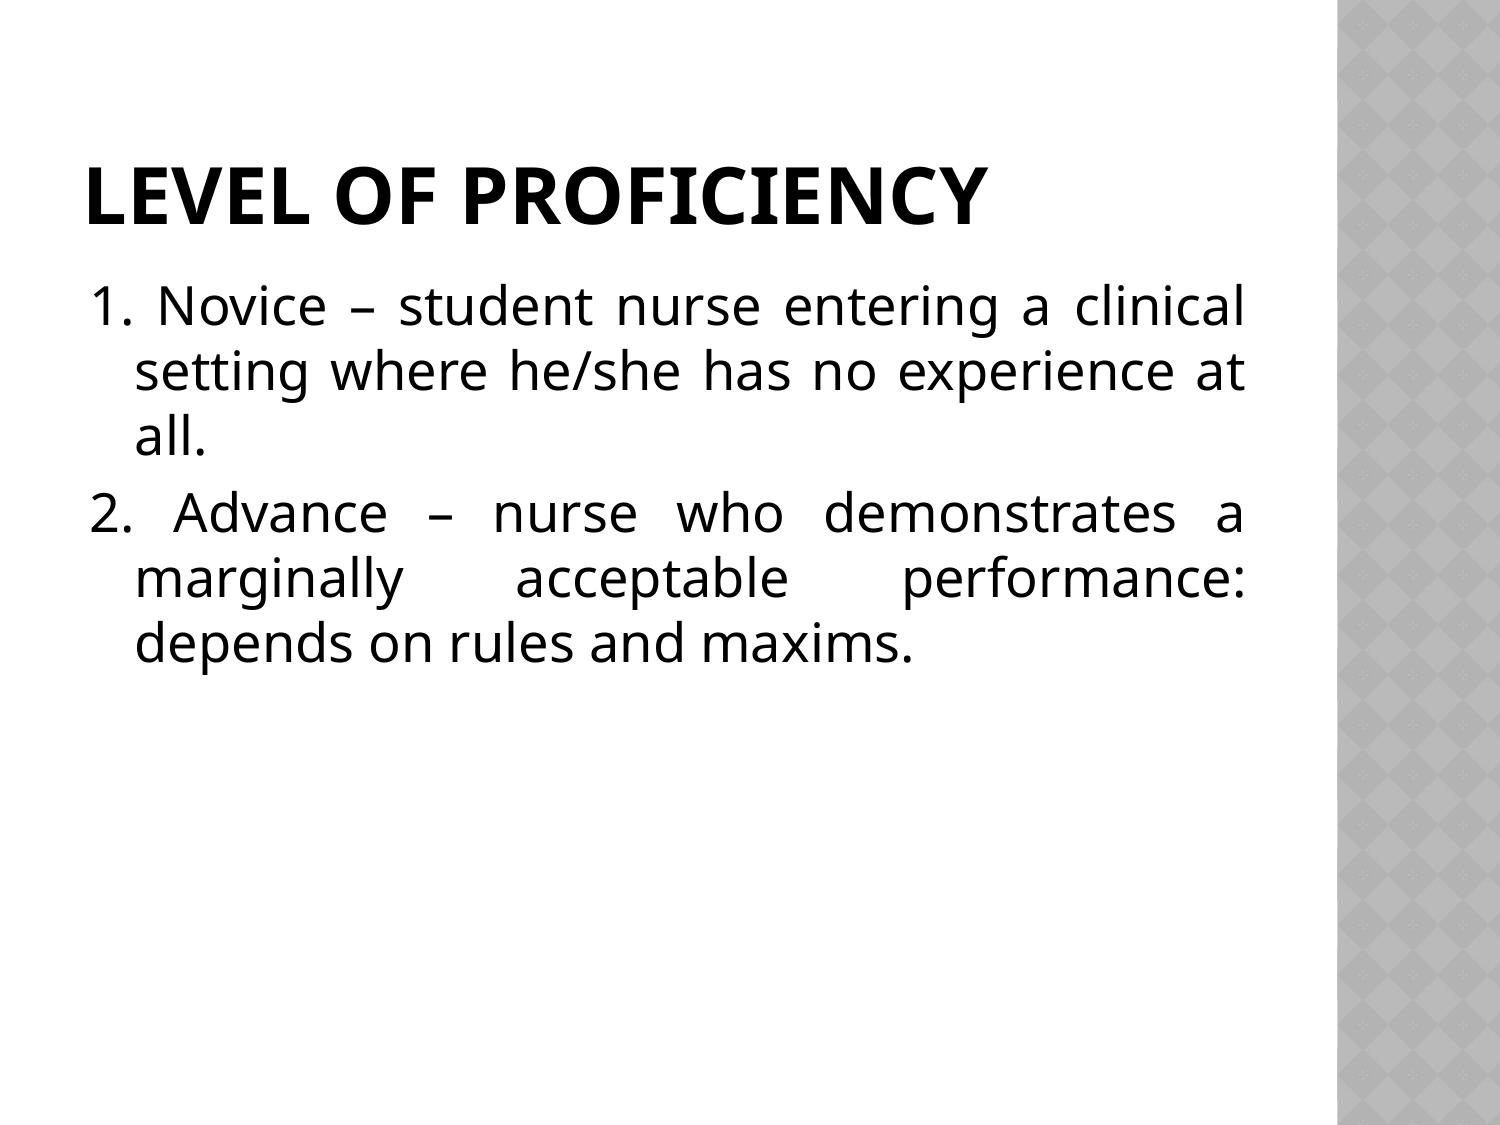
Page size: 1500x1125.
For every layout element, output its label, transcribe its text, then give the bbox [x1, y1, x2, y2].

title Level of Proficiency [75, 52, 1263, 240]
list 1. Novice – student nurse entering a clinical setting where he/she has no experience at all. 2. Advance – nurse who demonstrates a marginally acceptable performance: depends on rules and maxims. [75, 264, 1263, 1059]
